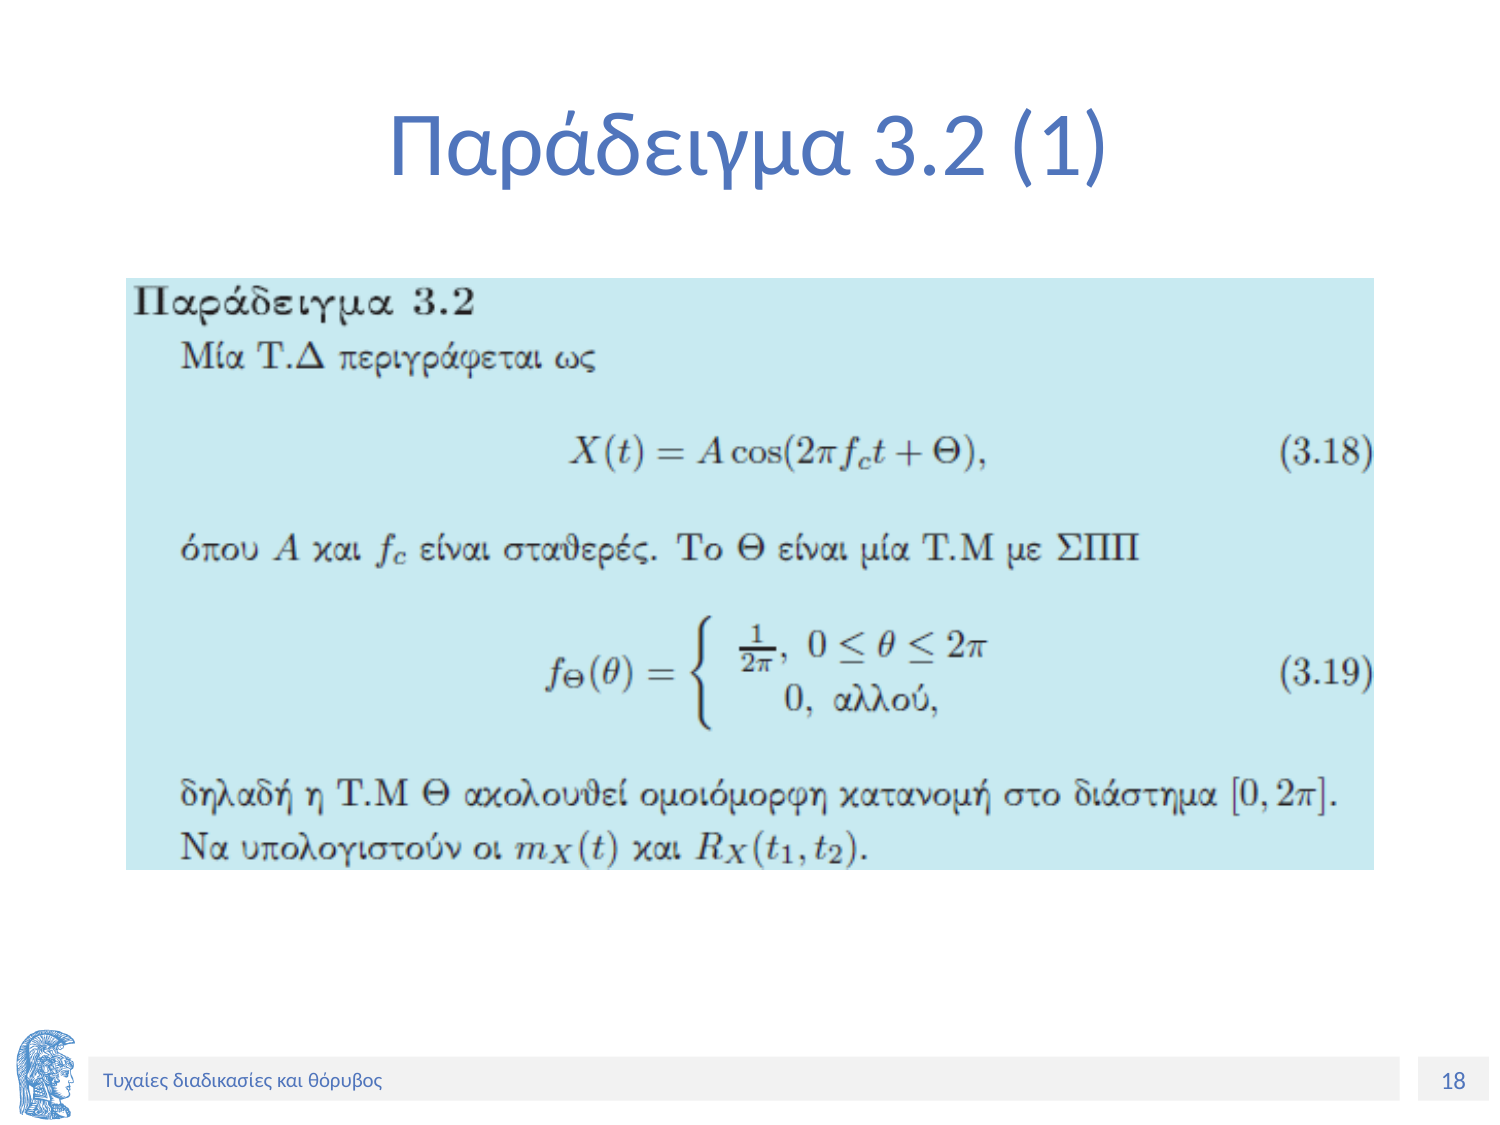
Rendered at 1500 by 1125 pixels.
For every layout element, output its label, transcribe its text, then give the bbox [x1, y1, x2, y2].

picture [9, 1026, 81, 1120]
title Παράδειγμα 3.2 (1) [75, 45, 1425, 233]
picture [126, 278, 1374, 870]
